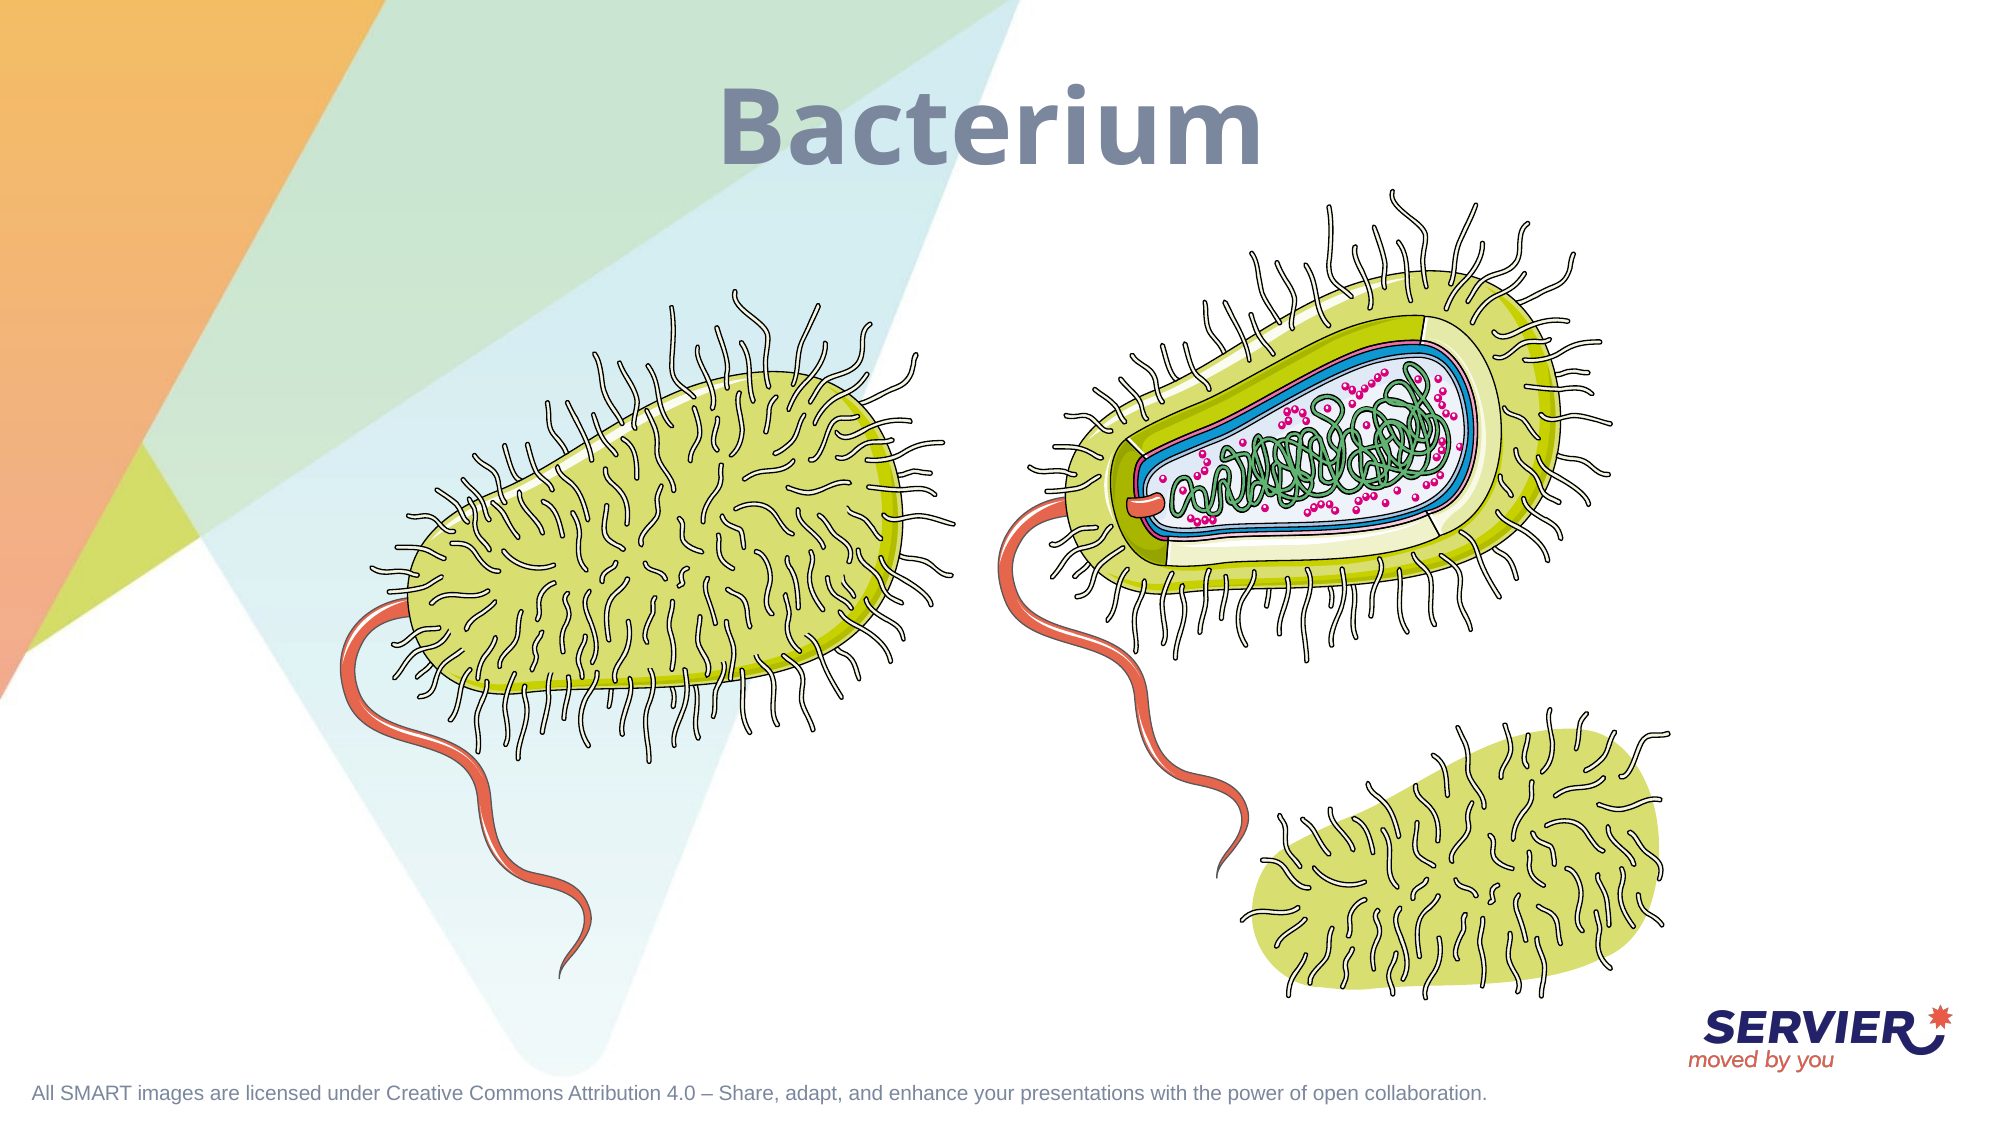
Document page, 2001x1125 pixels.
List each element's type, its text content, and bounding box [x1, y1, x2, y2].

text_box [334, 288, 956, 979]
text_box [1239, 707, 1671, 1001]
picture [0, 0, 2001, 1125]
title Bacterium [55, 12, 1927, 232]
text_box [992, 189, 1613, 879]
